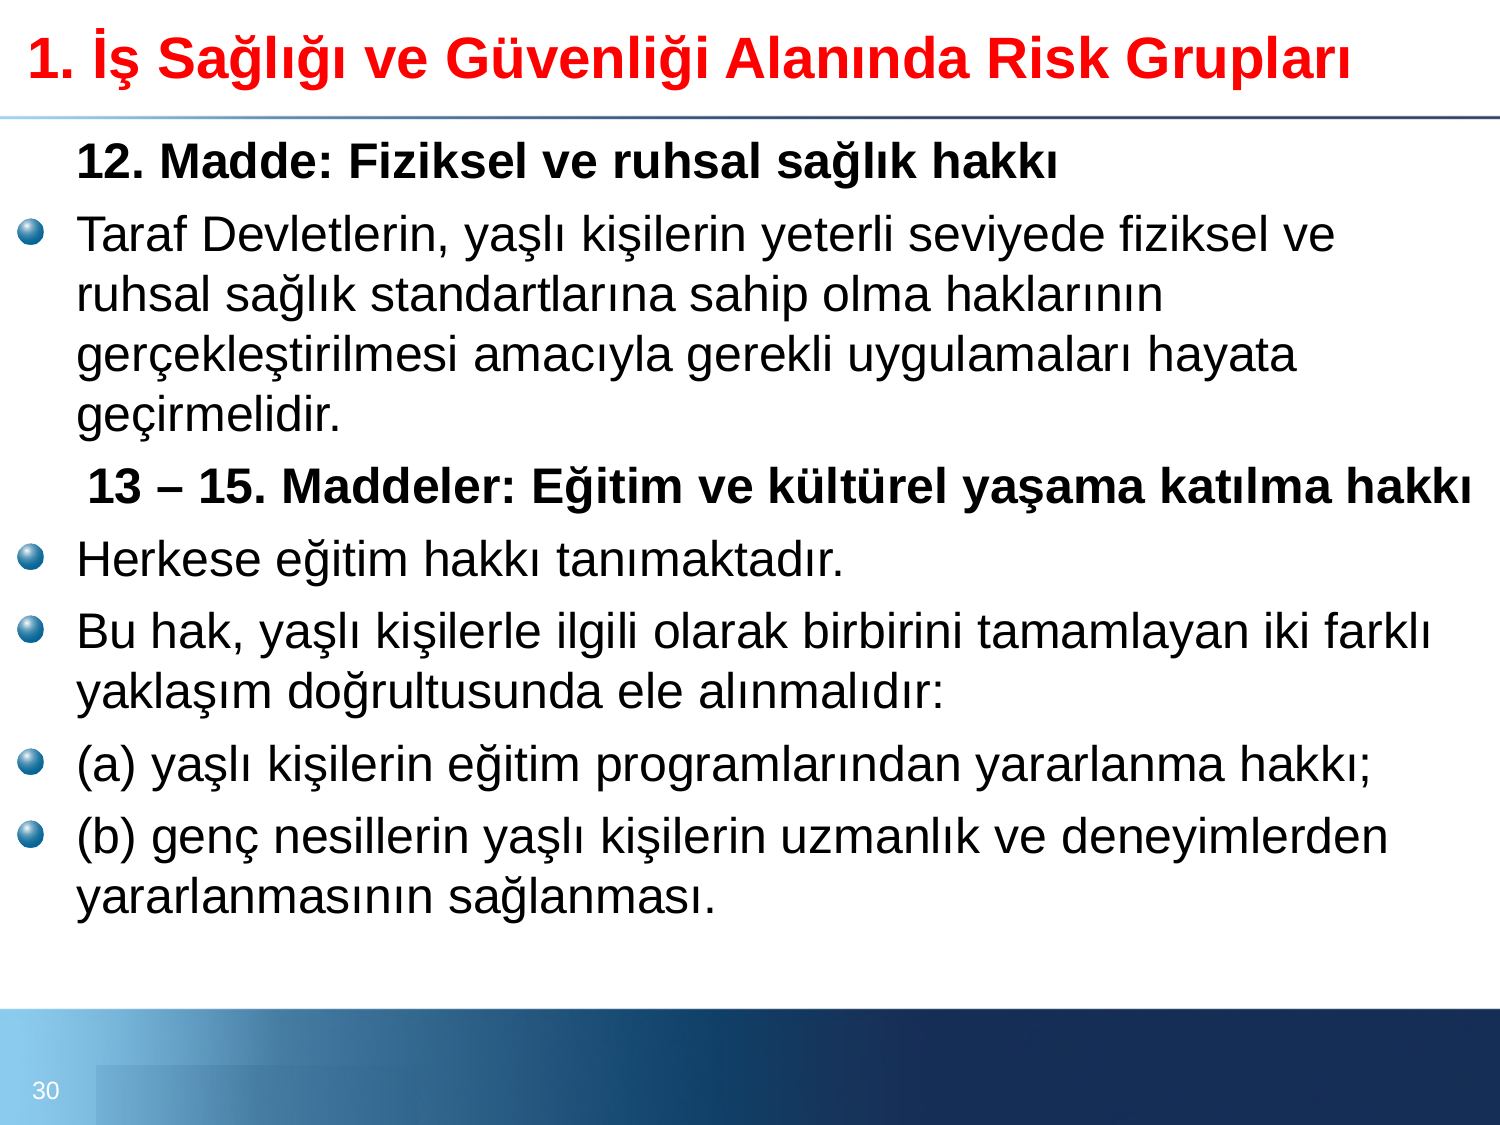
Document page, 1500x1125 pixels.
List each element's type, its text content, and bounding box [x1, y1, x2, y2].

picture [17, 820, 44, 848]
picture [17, 748, 44, 775]
picture [37, 768, 44, 775]
slide_number 30 [16, 1066, 110, 1110]
picture [37, 238, 44, 245]
picture [17, 218, 44, 245]
title 1. İş Sağlığı ve Güvenliği Alanında Risk Grupları [12, 6, 1381, 116]
picture [37, 841, 44, 848]
picture [17, 615, 44, 643]
picture [0, 0, 1500, 1125]
list 12. Madde: Fiziksel ve ruhsal sağlık hakkı Taraf Devletlerin, yaşlı kişilerin yeterli seviyede fiziksel ve ruhsal sağlık standartlarına sahip olma haklarının gerçekleştirilmesi amacıyla gerekli uygulamaları hayata geçirmelidir. 13 – 15. Maddeler: Eğitim ve kültürel yaşama katılma hakkı Herkese eğitim hakkı tanımaktadır. Bu hak, yaşlı kişilerle ilgili olarak birbirini tamamlayan iki farklı yaklaşım doğrultusunda ele alınmalıdır: (a) yaşlı kişilerin eğitim programlarından yararlanma hakkı; (b) genç nesillerin yaşlı kişilerin uzmanlık ve deneyimlerden yararlanmasının sağlanması. [1, 121, 1500, 1003]
picture [37, 563, 44, 570]
picture [17, 543, 44, 570]
picture [37, 636, 44, 643]
